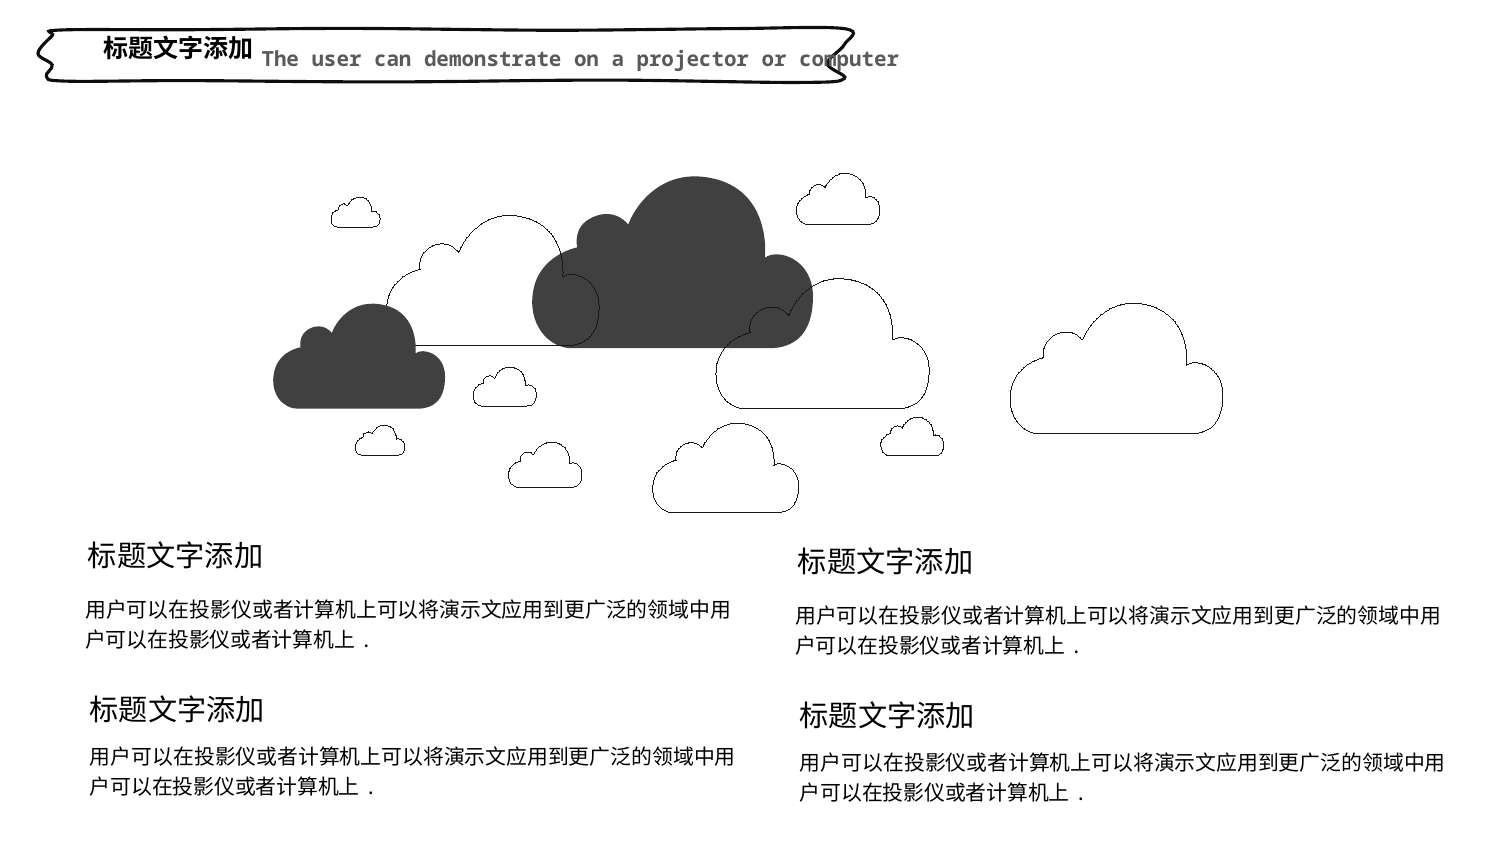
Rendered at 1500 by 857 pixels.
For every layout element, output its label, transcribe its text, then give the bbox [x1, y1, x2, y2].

text_box [508, 442, 582, 488]
text_box [796, 173, 880, 225]
text_box [559, 176, 812, 349]
text_box [473, 367, 537, 407]
text_box [36, 28, 846, 84]
text_box [355, 425, 405, 456]
text_box 用户可以在投影仪或者计算机上可以将演示文应用到更广泛的领域中用户可以在投影仪或者计算机上. [785, 736, 1460, 812]
text_box [331, 197, 381, 228]
text_box [273, 303, 446, 409]
text_box 用户可以在投影仪或者计算机上可以将演示文应用到更广泛的领域中用户可以在投影仪或者计算机上. [70, 584, 746, 660]
text_box The user can demonstrate on a projector or computer [246, 34, 1086, 79]
text_box [1010, 303, 1223, 434]
text_box 标题文字添加 [88, 25, 269, 71]
text_box [269, 26, 855, 34]
text_box 标题文字添加 [646, 529, 989, 586]
text_box [386, 215, 600, 346]
text_box [880, 417, 944, 456]
text_box 用户可以在投影仪或者计算机上可以将演示文应用到更广泛的领域中用户可以在投影仪或者计算机上. [75, 731, 750, 806]
text_box [715, 278, 930, 409]
text_box 标题文字添加 [648, 683, 990, 740]
text_box [652, 423, 799, 513]
text_box 用户可以在投影仪或者计算机上可以将演示文应用到更广泛的领域中用户可以在投影仪或者计算机上. [780, 590, 1456, 665]
text_box 标题文字添加 [0, 523, 279, 581]
text_box 标题文字添加 [0, 677, 280, 734]
